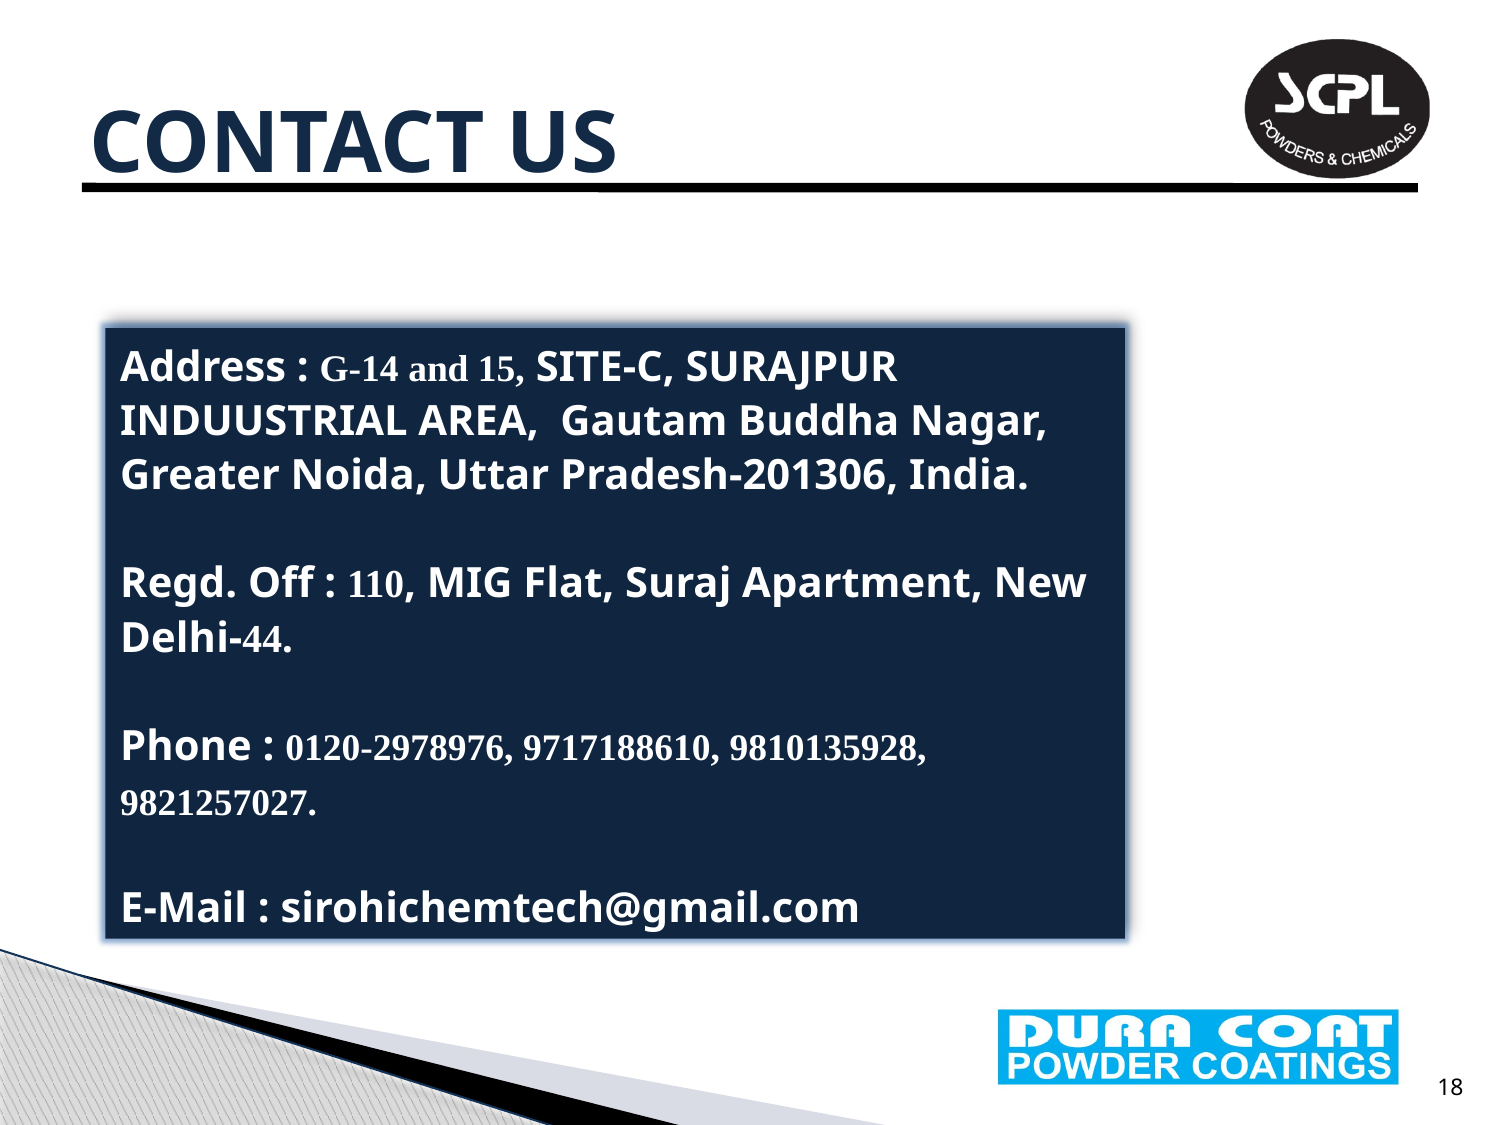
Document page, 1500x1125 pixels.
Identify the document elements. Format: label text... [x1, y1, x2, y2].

title CONTACT US [75, 45, 1425, 233]
text_box Address : G-14 and 15, SITE-C, SURAJPUR INDUUSTRIAL AREA, Gautam Buddha Nagar, Greater Noida, Uttar Pradesh-201306, India. Regd. Off : 110, MIG Flat, Suraj Apartment, New Delhi-44. Phone : 0120-2978976, 9717188610, 9810135928, 9821257027. E-Mail : sirohichemtech@gmail.com [105, 328, 1125, 939]
list [70, 222, 1421, 966]
slide_number 18 [1425, 1051, 1479, 1112]
picture [1241, 34, 1430, 184]
picture [972, 980, 1419, 1125]
